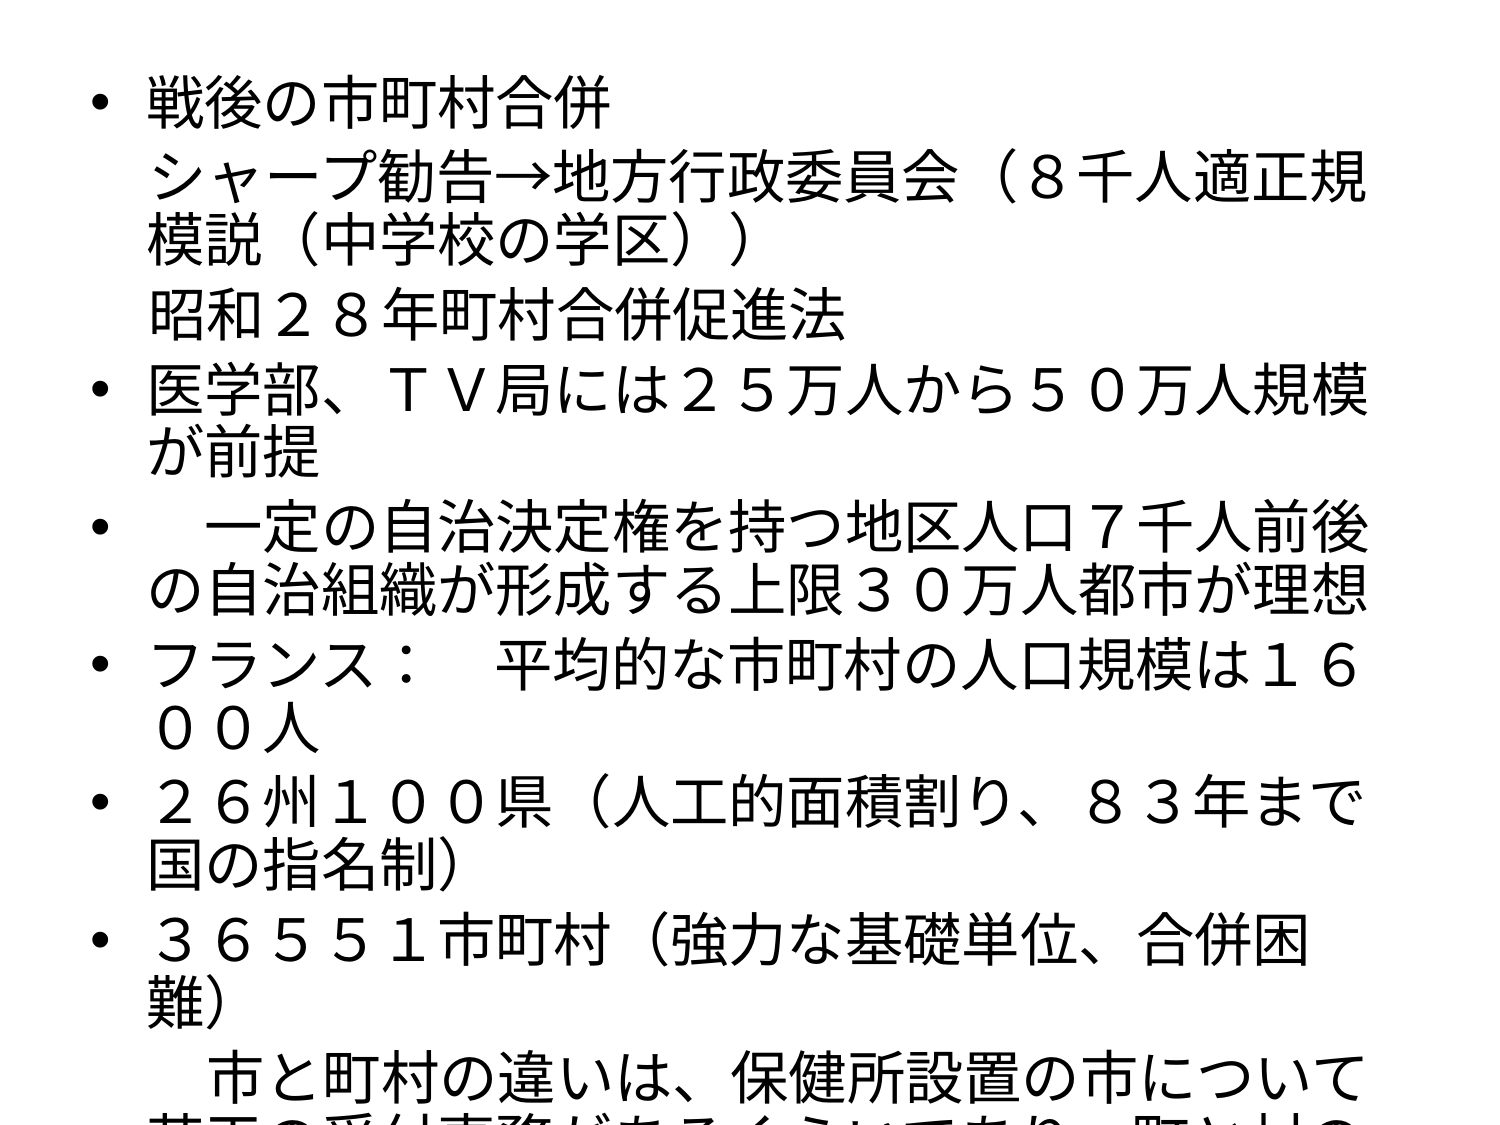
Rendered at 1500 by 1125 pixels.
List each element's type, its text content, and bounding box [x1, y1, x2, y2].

list 戦後の市町村合併 シャープ勧告→地方行政委員会（８千人適正規模説（中学校の学区）） 昭和２８年町村合併促進法 医学部、ＴＶ局には２５万人から５０万人規模が前提 一定の自治決定権を持つ地区人口７千人前後の自治組織が形成する上限３０万人都市が理想 フランス： 平均的な市町村の人口規模は１６００人 ２６州１００県（人工的面積割り、８３年まで国の指名制） ３６５５１市町村（強力な基礎単位、合併困難） 市と町村の違いは、保健所設置の市について若干の受付事務があるくらいであり、町と村の差は法律上はない [75, 66, 1425, 1125]
